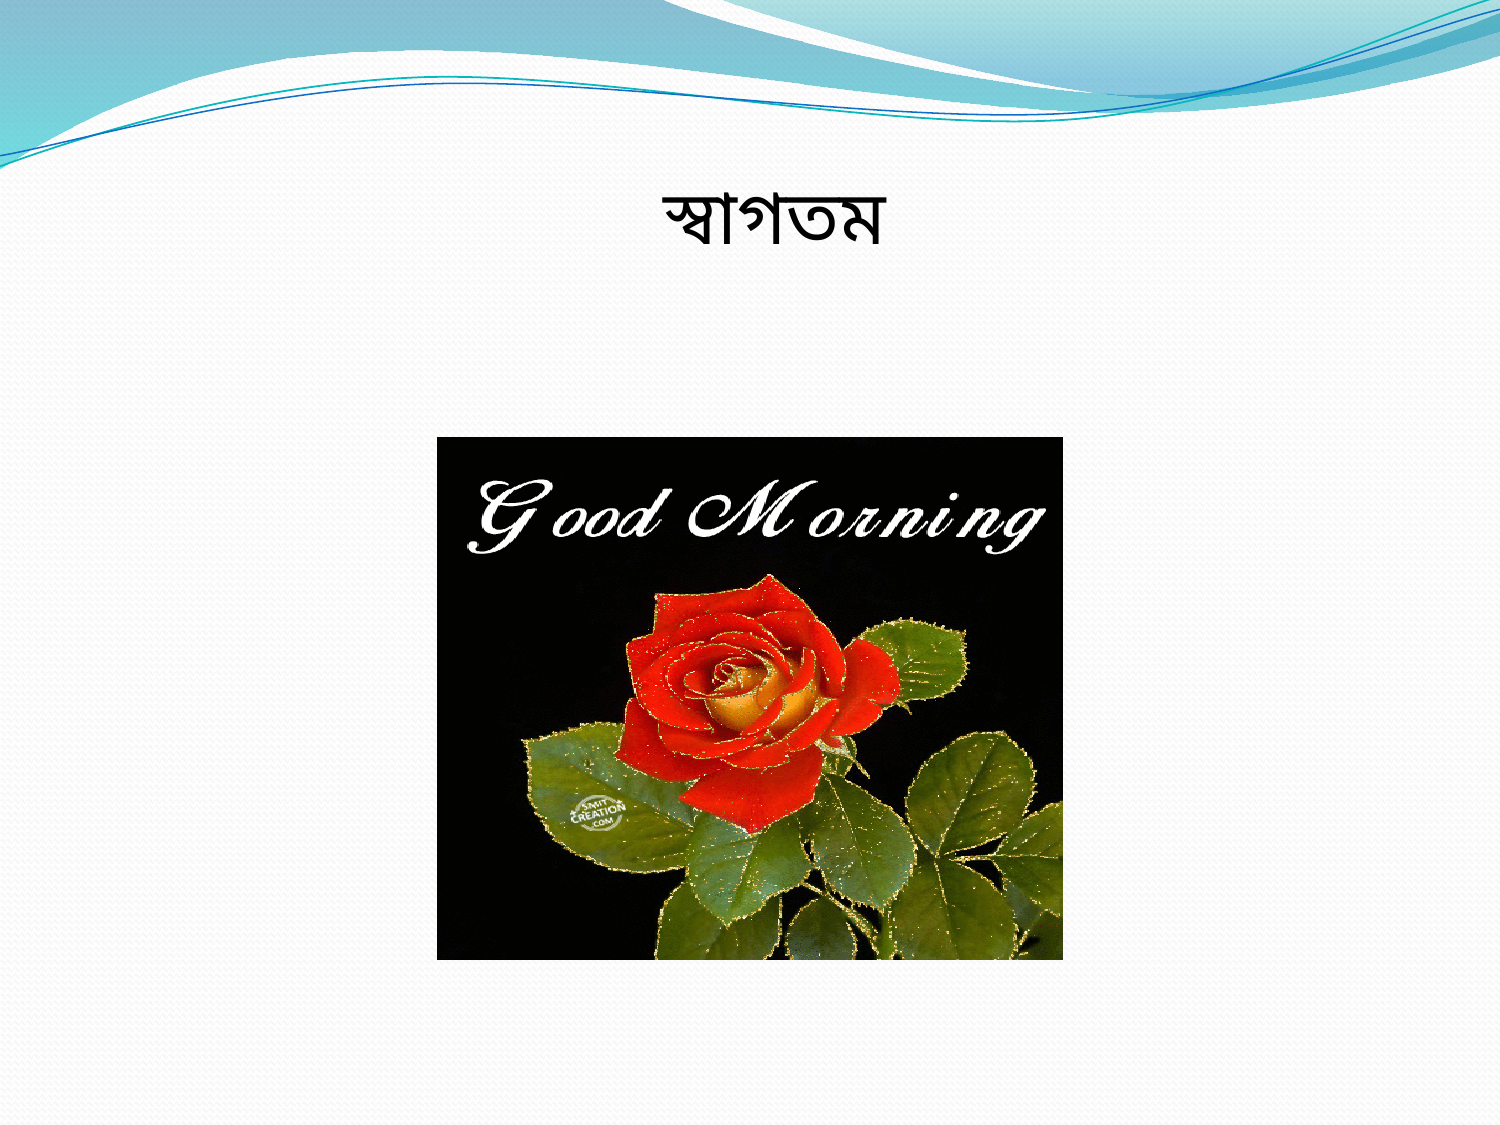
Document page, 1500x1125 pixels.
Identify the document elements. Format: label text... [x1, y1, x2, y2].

picture [437, 437, 1063, 960]
text_box স্বাগতম [125, 162, 1425, 268]
